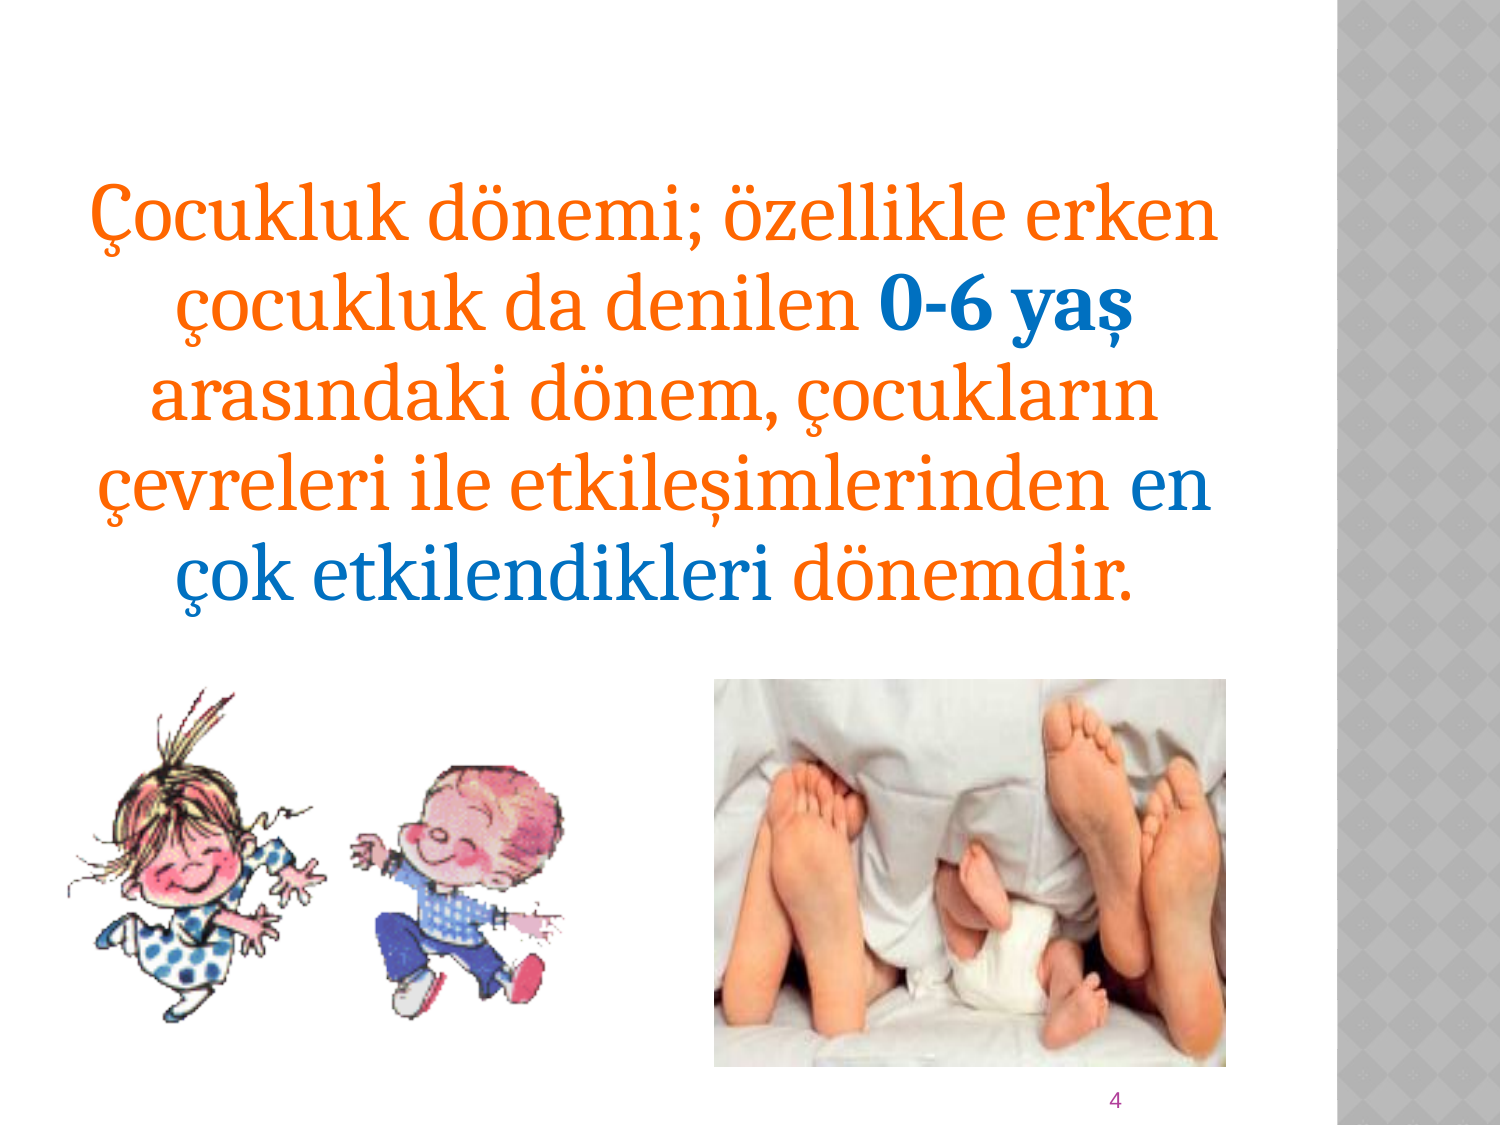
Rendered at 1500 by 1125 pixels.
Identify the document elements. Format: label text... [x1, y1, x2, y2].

slide_number 4 [1025, 1076, 1123, 1113]
list Çocukluk dönemi; özellikle erken çocukluk da denilen 0-6 yaş arasındaki dönem, çocukların çevreleri ile etkileşimlerinden en çok etkilendikleri dönemdir. [29, 160, 1282, 766]
picture [714, 679, 1226, 1067]
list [46, 679, 591, 1047]
